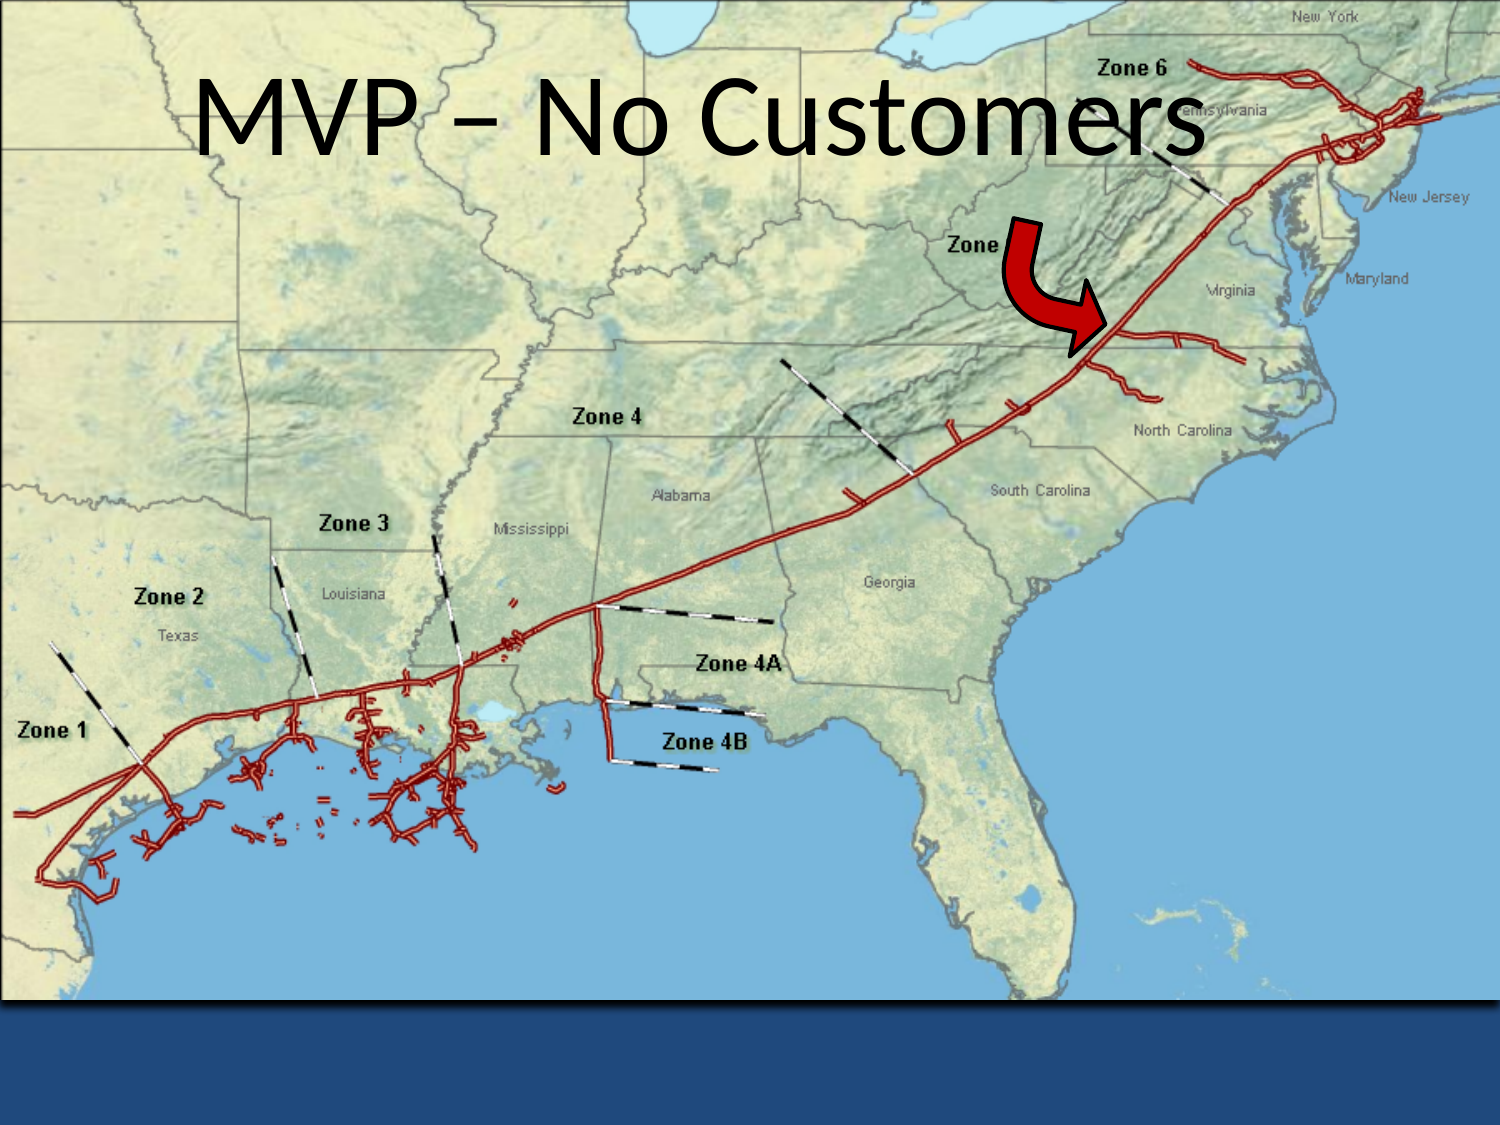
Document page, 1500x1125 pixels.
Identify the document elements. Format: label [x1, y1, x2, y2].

picture [0, 0, 1500, 1000]
